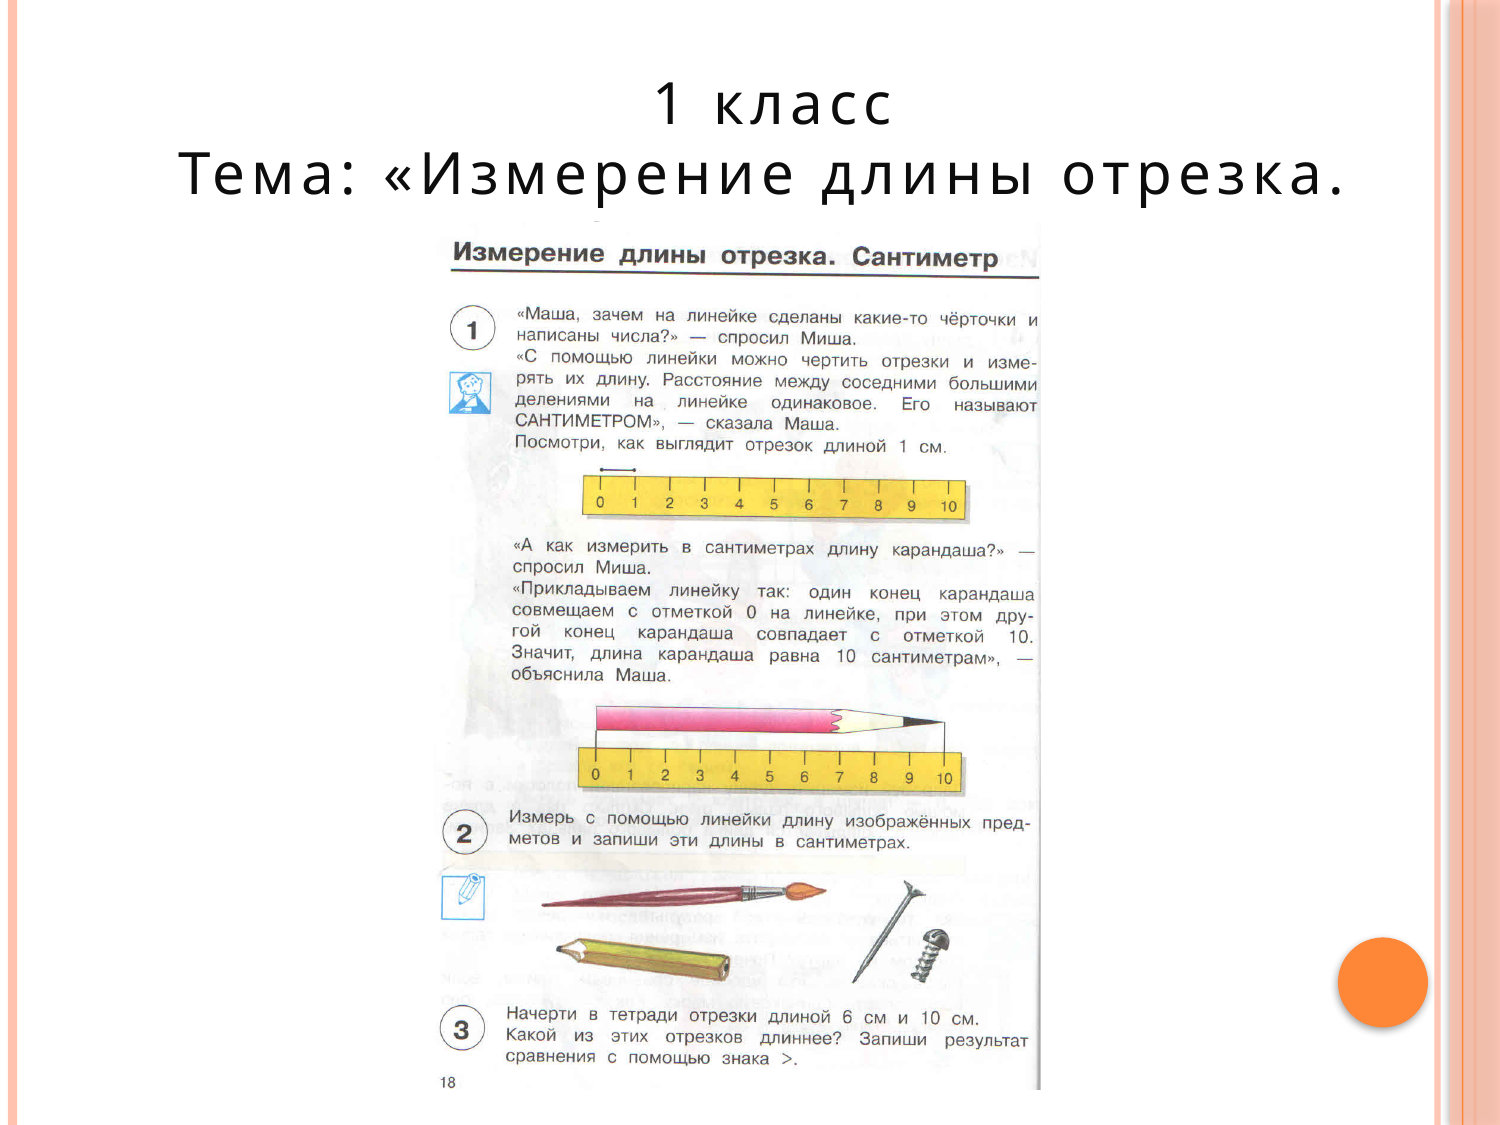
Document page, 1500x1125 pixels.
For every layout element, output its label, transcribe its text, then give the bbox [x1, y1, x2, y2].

picture [433, 222, 1042, 1091]
text_box 1 класс Тема: «Измерение длины отрезка. Сантиметр» [163, 58, 1382, 284]
